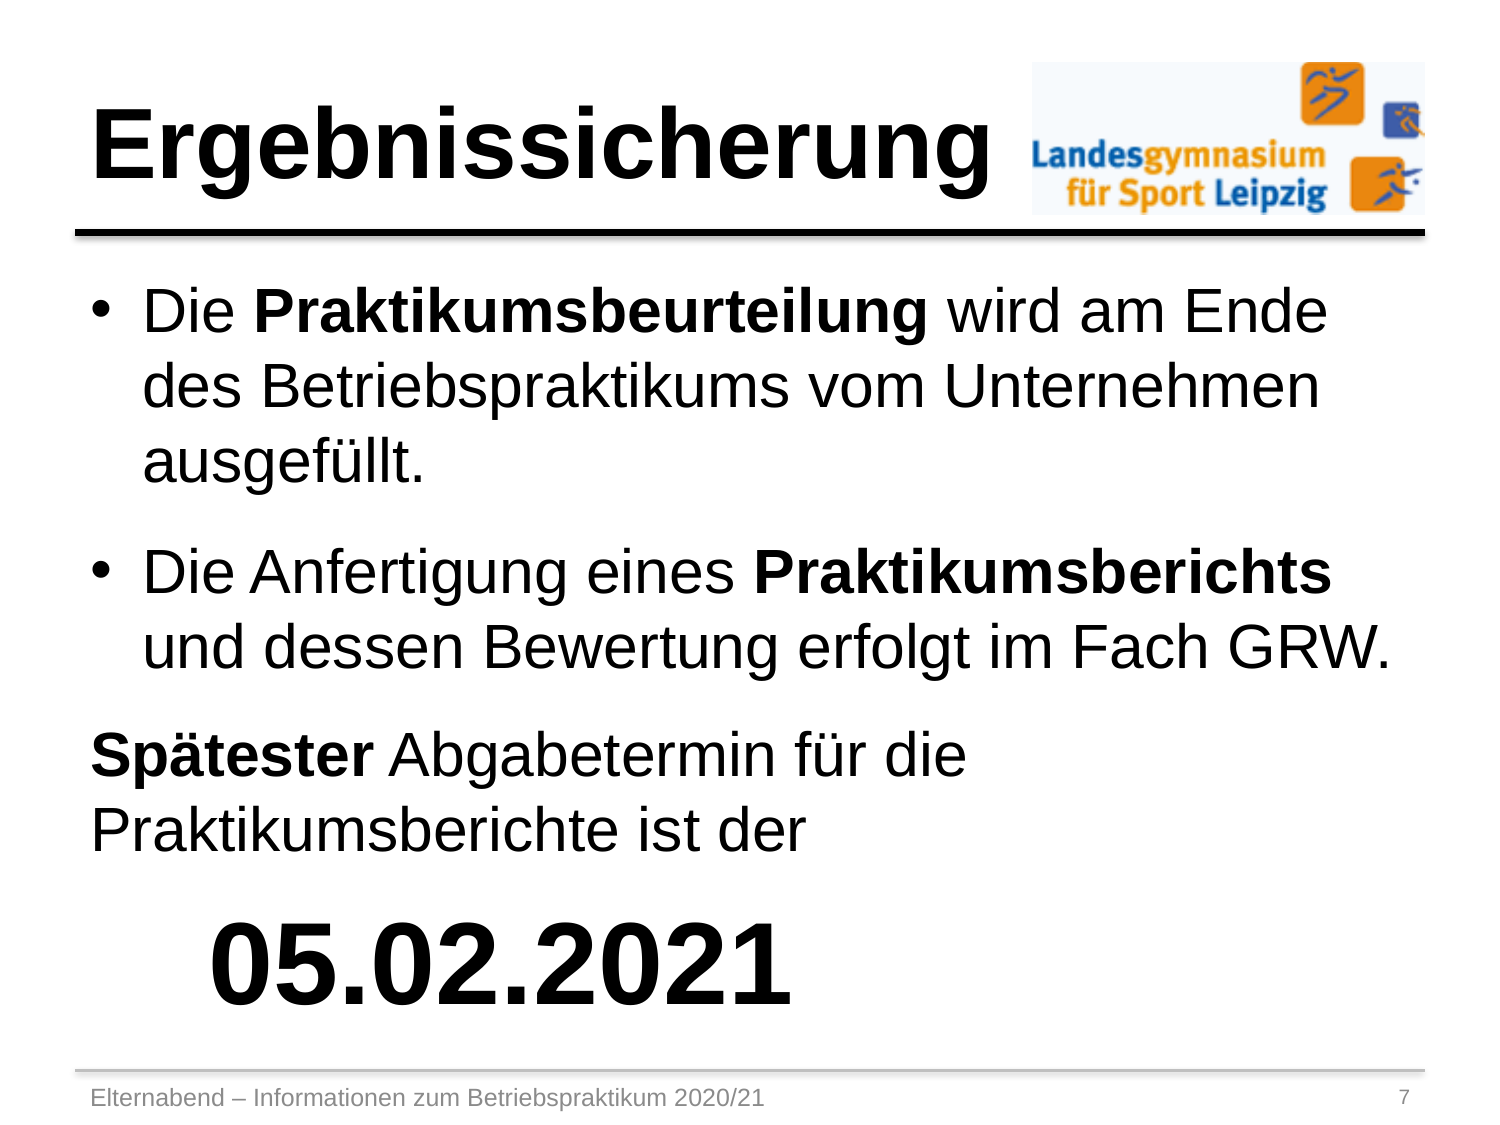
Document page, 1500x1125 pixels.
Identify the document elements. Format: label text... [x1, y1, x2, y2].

title Ergebnissicherung [75, 45, 1425, 233]
footer Elternabend – Informationen zum Betriebspraktikum 2020/21 [75, 1080, 1325, 1113]
picture [1031, 62, 1426, 215]
list Die Praktikumsbeurteilung wird am Ende des Betriebspraktikums vom Unternehmen ausgefüllt. Die Anfertigung eines Praktikumsberichts und dessen Bewertung erfolgt im Fach GRW. Spätester Abgabetermin für die Praktikumsberichte ist der 05.02.2021 [75, 262, 1425, 1071]
slide_number 7 [1325, 1080, 1425, 1113]
